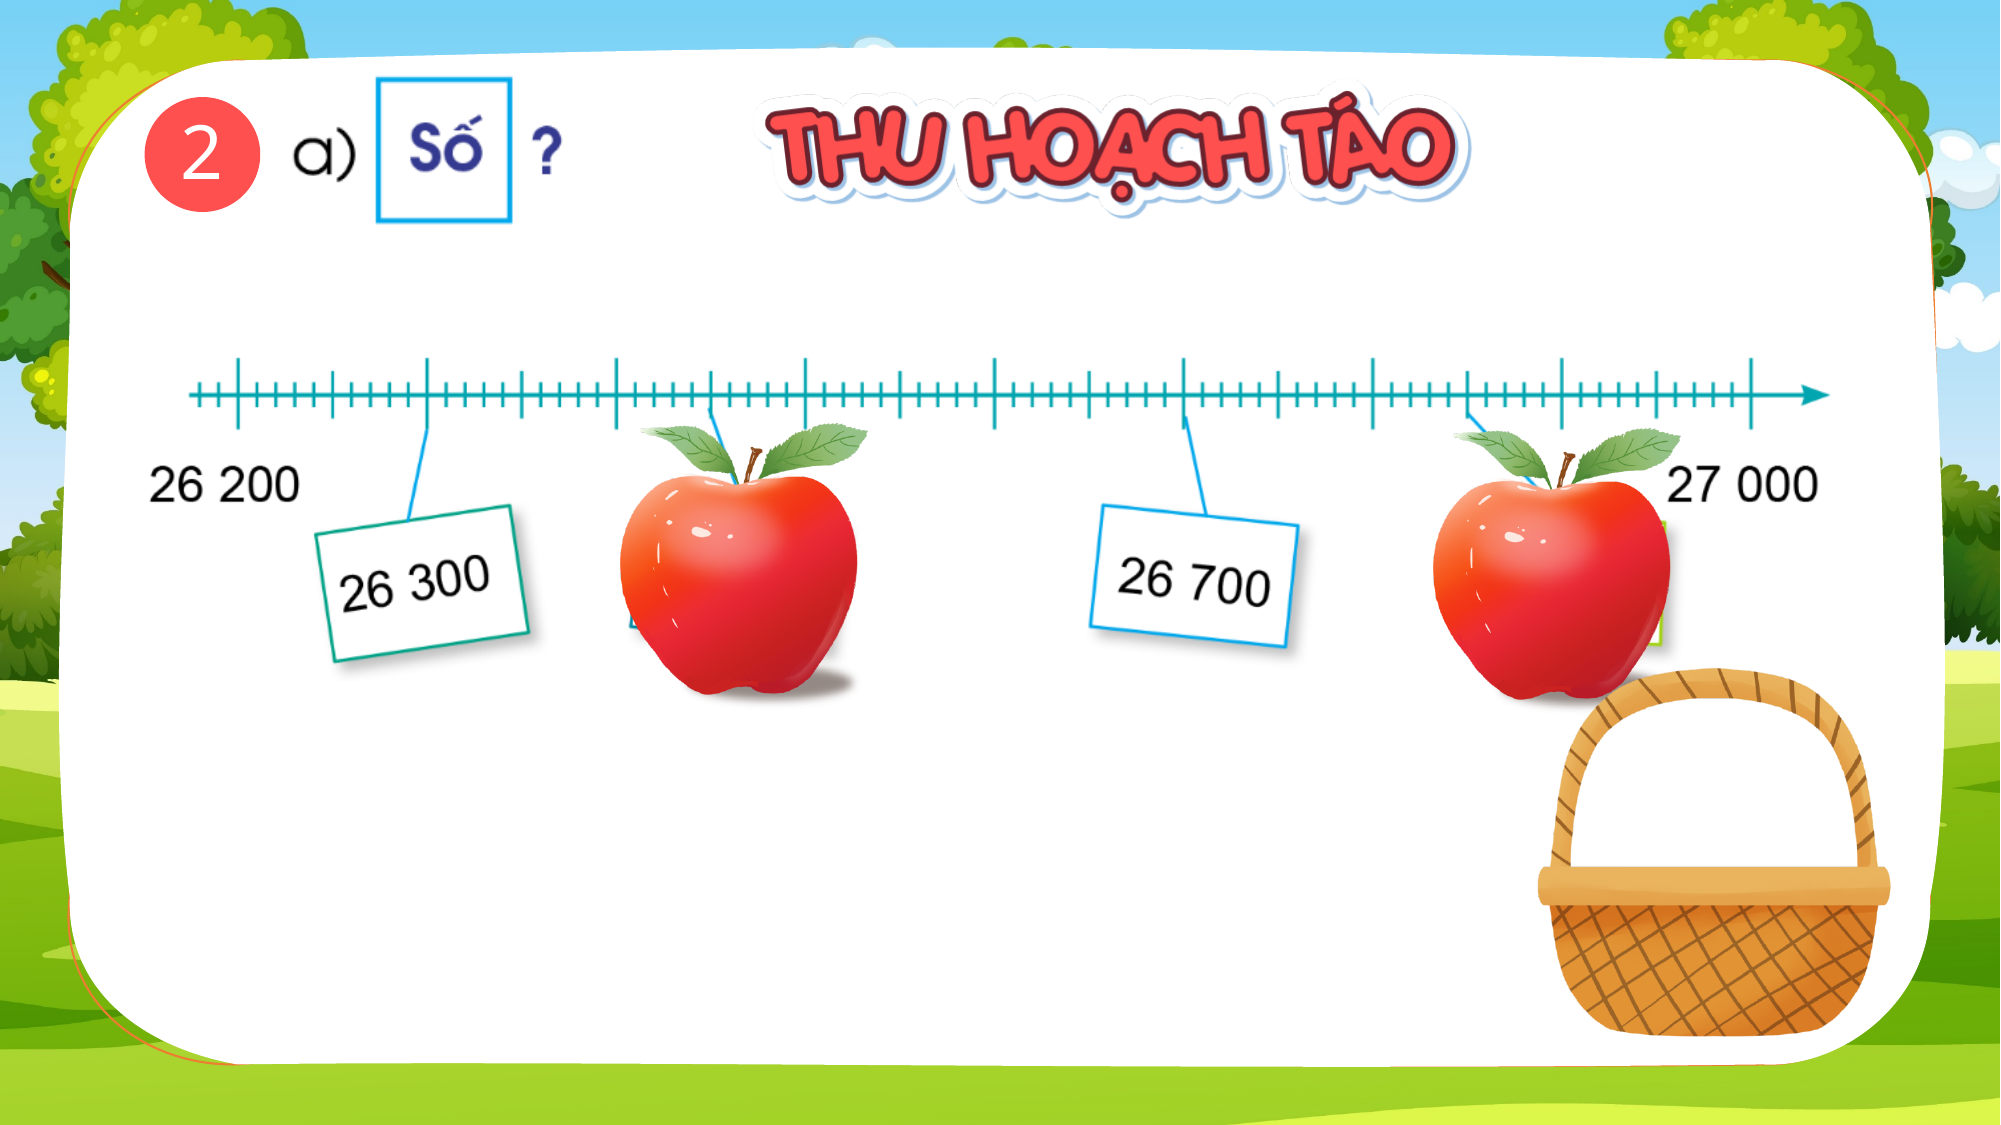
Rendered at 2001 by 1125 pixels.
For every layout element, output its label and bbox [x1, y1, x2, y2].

picture [0, 0, 2000, 1125]
text_box [144, 96, 261, 212]
